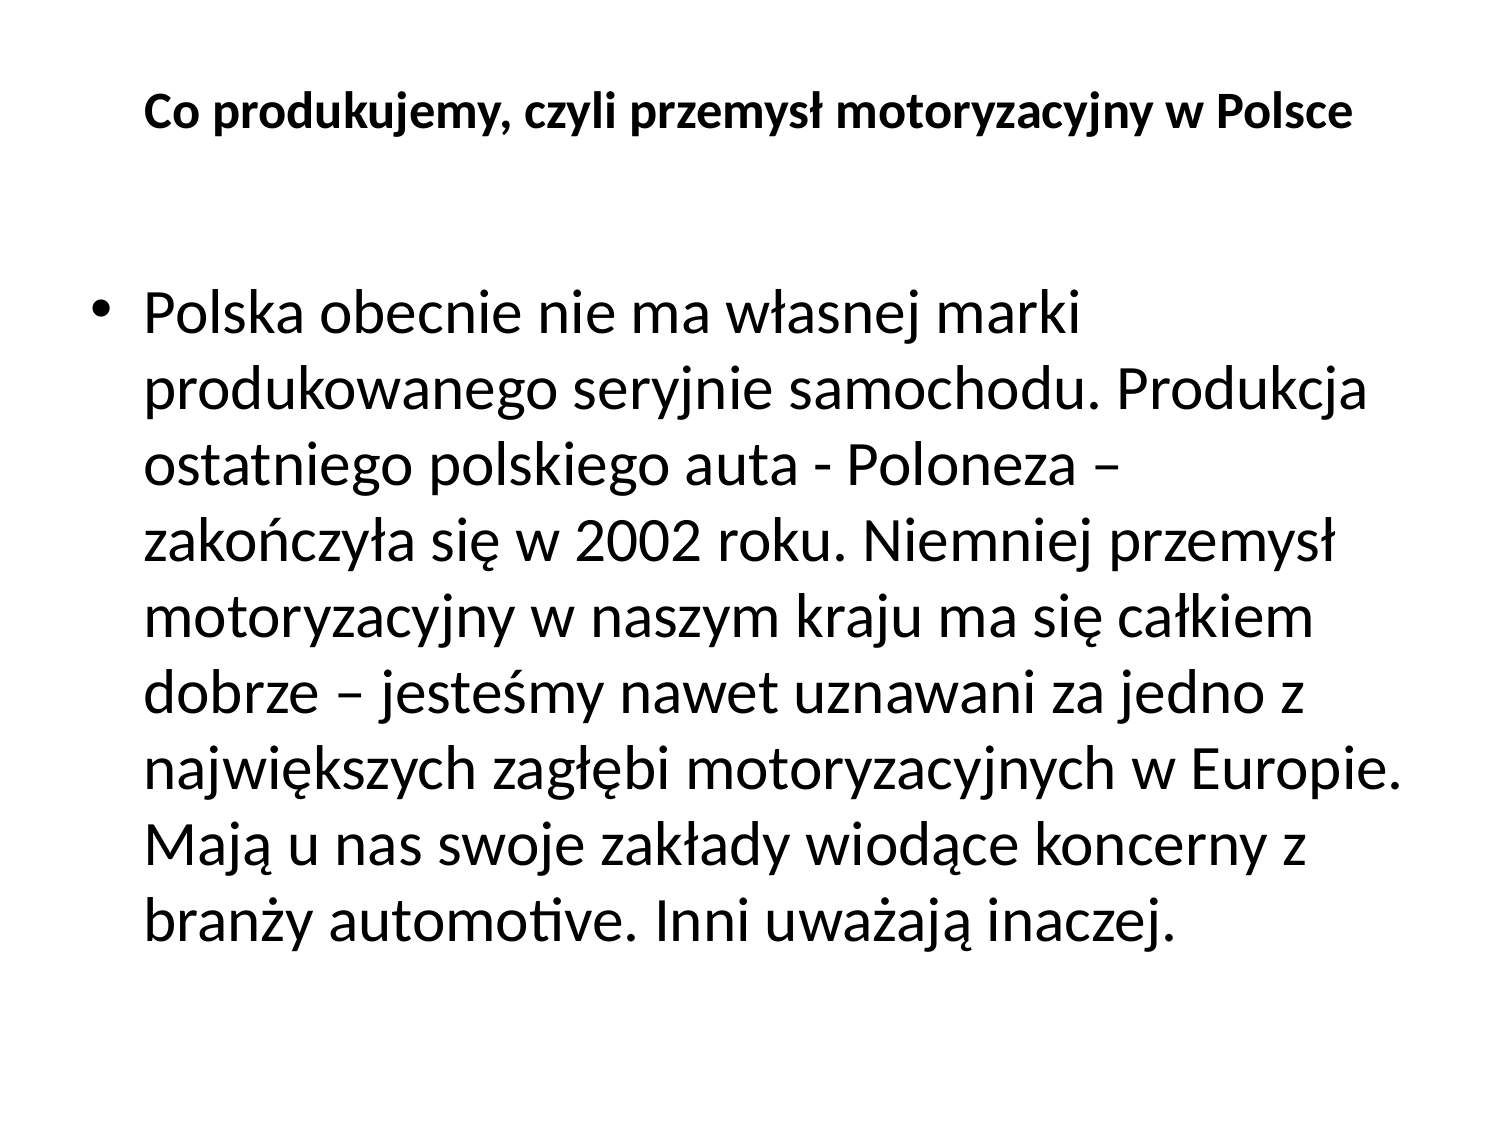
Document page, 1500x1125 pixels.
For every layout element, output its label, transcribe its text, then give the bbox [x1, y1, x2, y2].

list Polska obecnie nie ma własnej marki produkowanego seryjnie samochodu. Produkcja ostatniego polskiego auta - Poloneza – zakończyła się w 2002 roku. Niemniej przemysł motoryzacyjny w naszym kraju ma się całkiem dobrze – jesteśmy nawet uznawani za jedno z największych zagłębi motoryzacyjnych w Europie. Mają u nas swoje zakłady wiodące koncerny z branży automotive. Inni uważają inaczej. [75, 262, 1425, 1005]
title Co produkujemy, czyli przemysł motoryzacyjny w Polsce [75, 45, 1425, 233]
